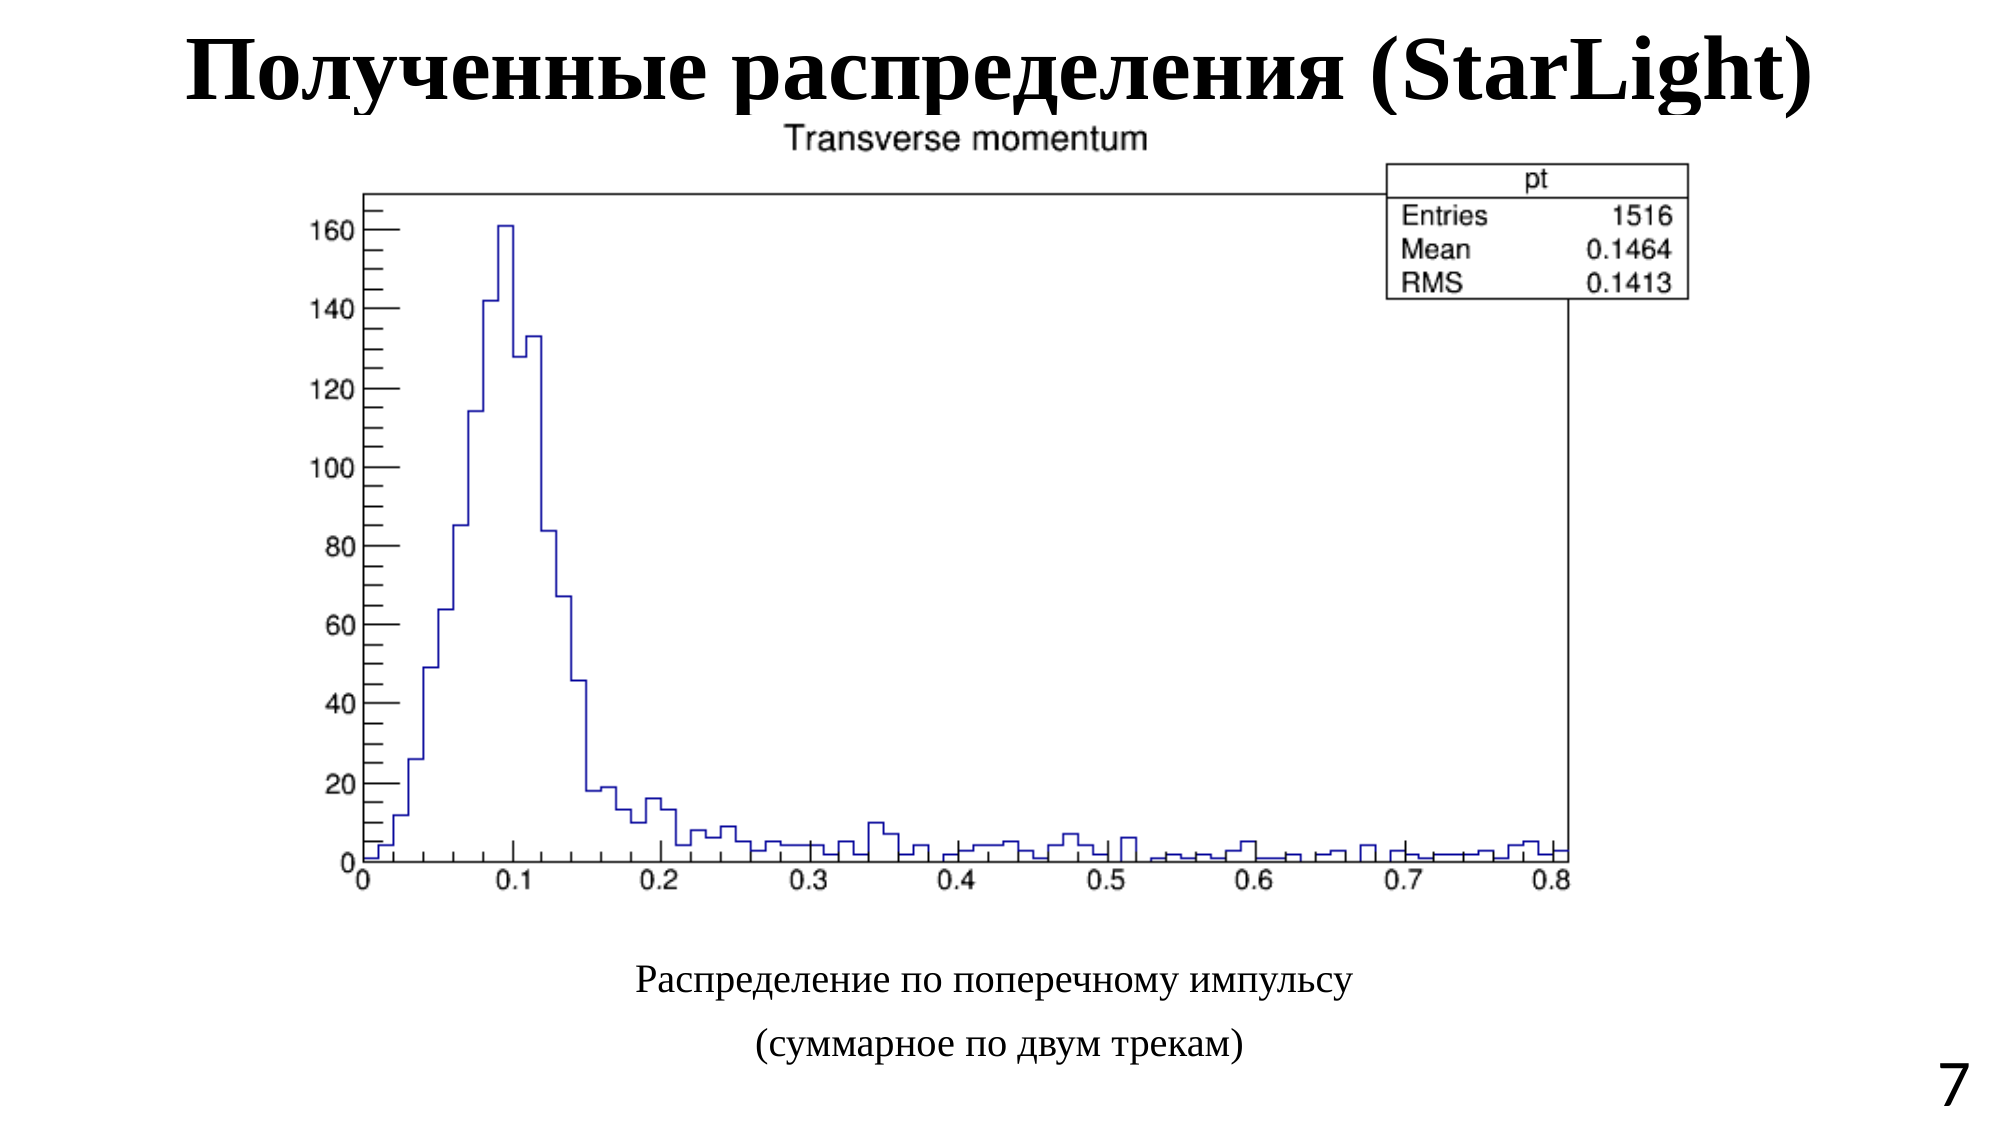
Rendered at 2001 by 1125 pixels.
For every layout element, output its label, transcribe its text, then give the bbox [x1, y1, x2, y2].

text_box 7 [1922, 1032, 1987, 1125]
title Полученные распределения (StarLight) [137, 0, 1863, 115]
picture [305, 115, 1695, 913]
list Распределение по поперечному импульсу (суммарное по двум трекам) [137, 115, 1863, 1081]
